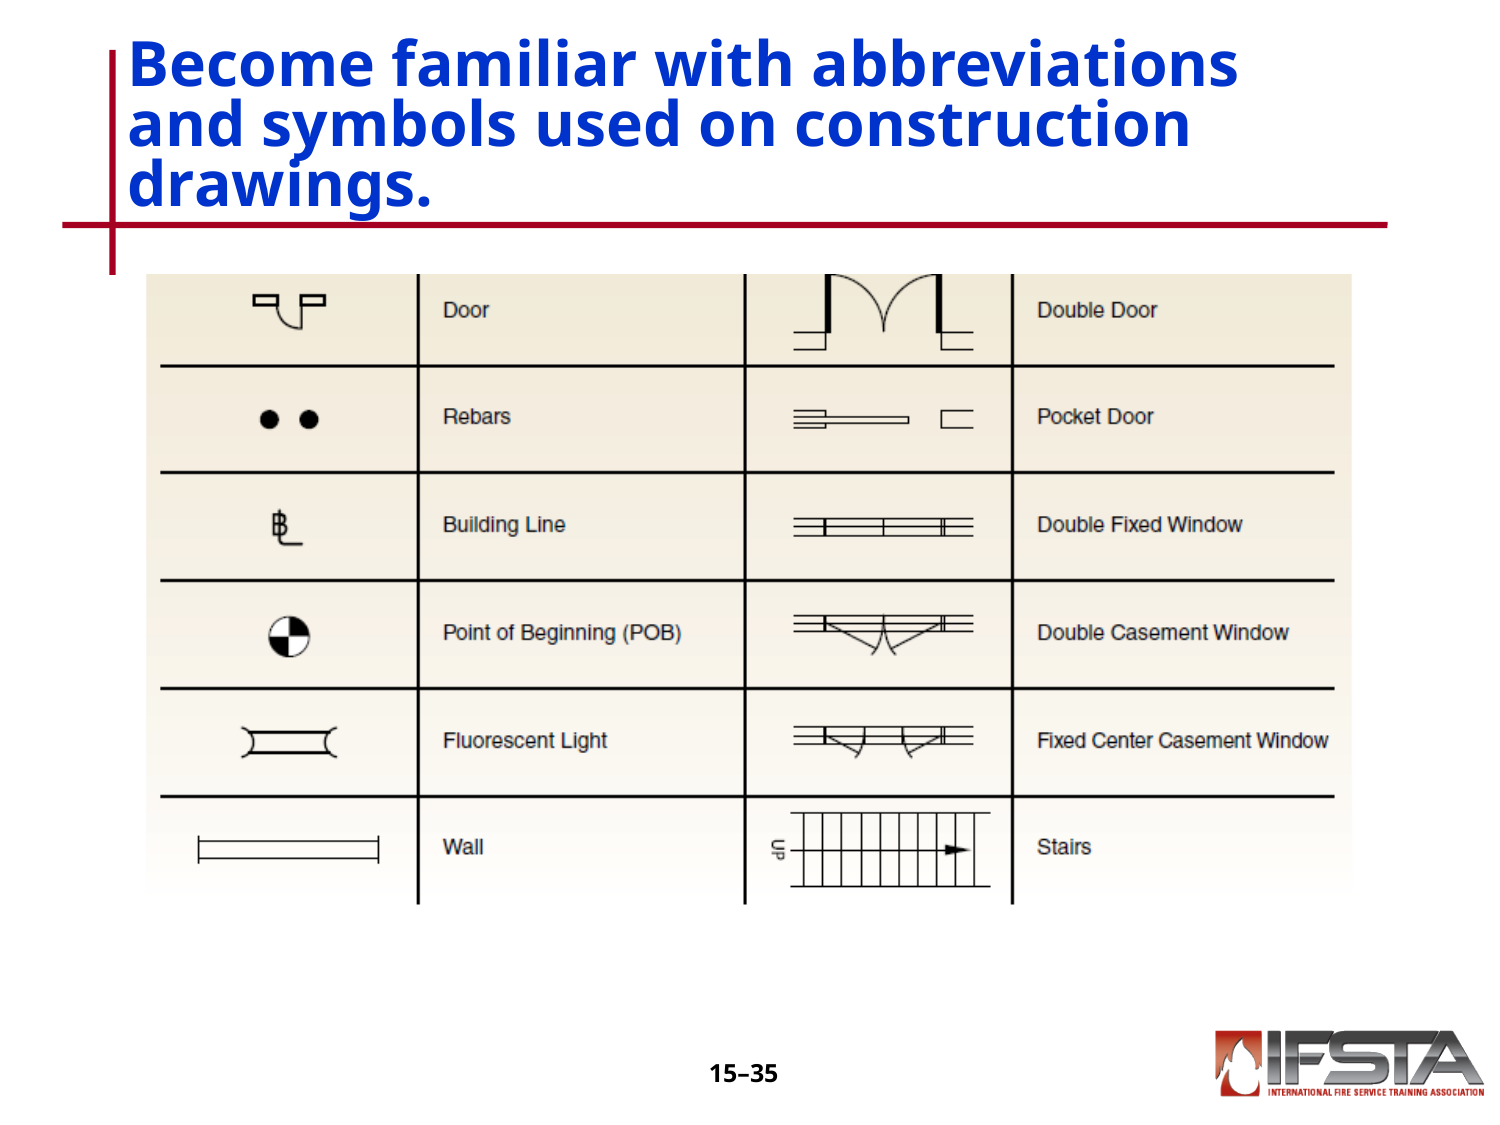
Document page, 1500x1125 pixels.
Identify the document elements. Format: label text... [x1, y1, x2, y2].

title Become familiar with abbreviations and symbols used on construction drawings. [112, 30, 1388, 181]
slide_number 15–34 [587, 1050, 900, 1125]
picture [1215, 1030, 1485, 1099]
picture [134, 274, 1363, 923]
